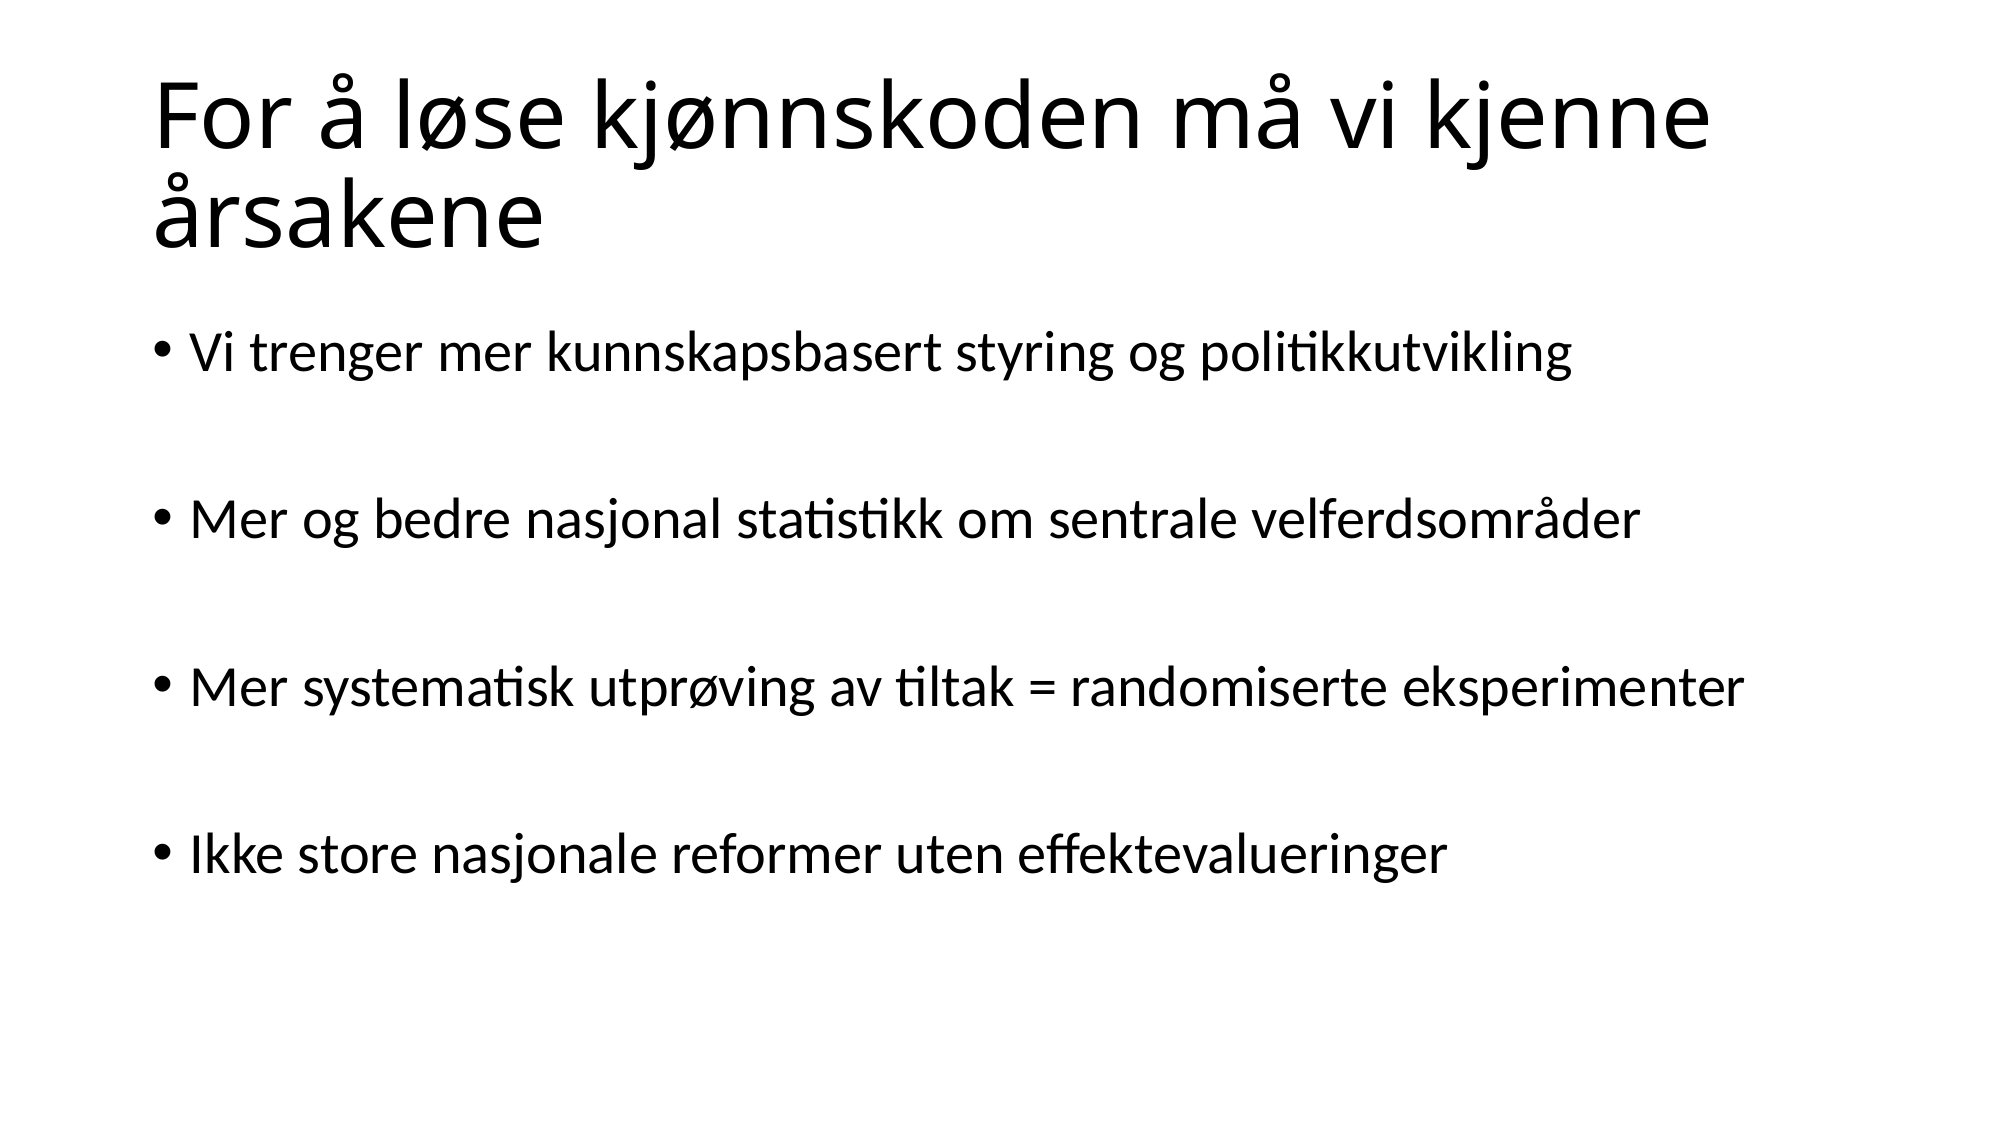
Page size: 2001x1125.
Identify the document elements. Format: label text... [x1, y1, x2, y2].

list Vi trenger mer kunnskapsbasert styring og politikkutvikling Mer og bedre nasjonal statistikk om sentrale velferdsområder Mer systematisk utprøving av tiltak = randomiserte eksperimenter Ikke store nasjonale reformer uten effektevalueringer [137, 313, 1863, 1068]
title For å løse kjønnskoden må vi kjenne årsakene [137, 59, 1863, 278]
